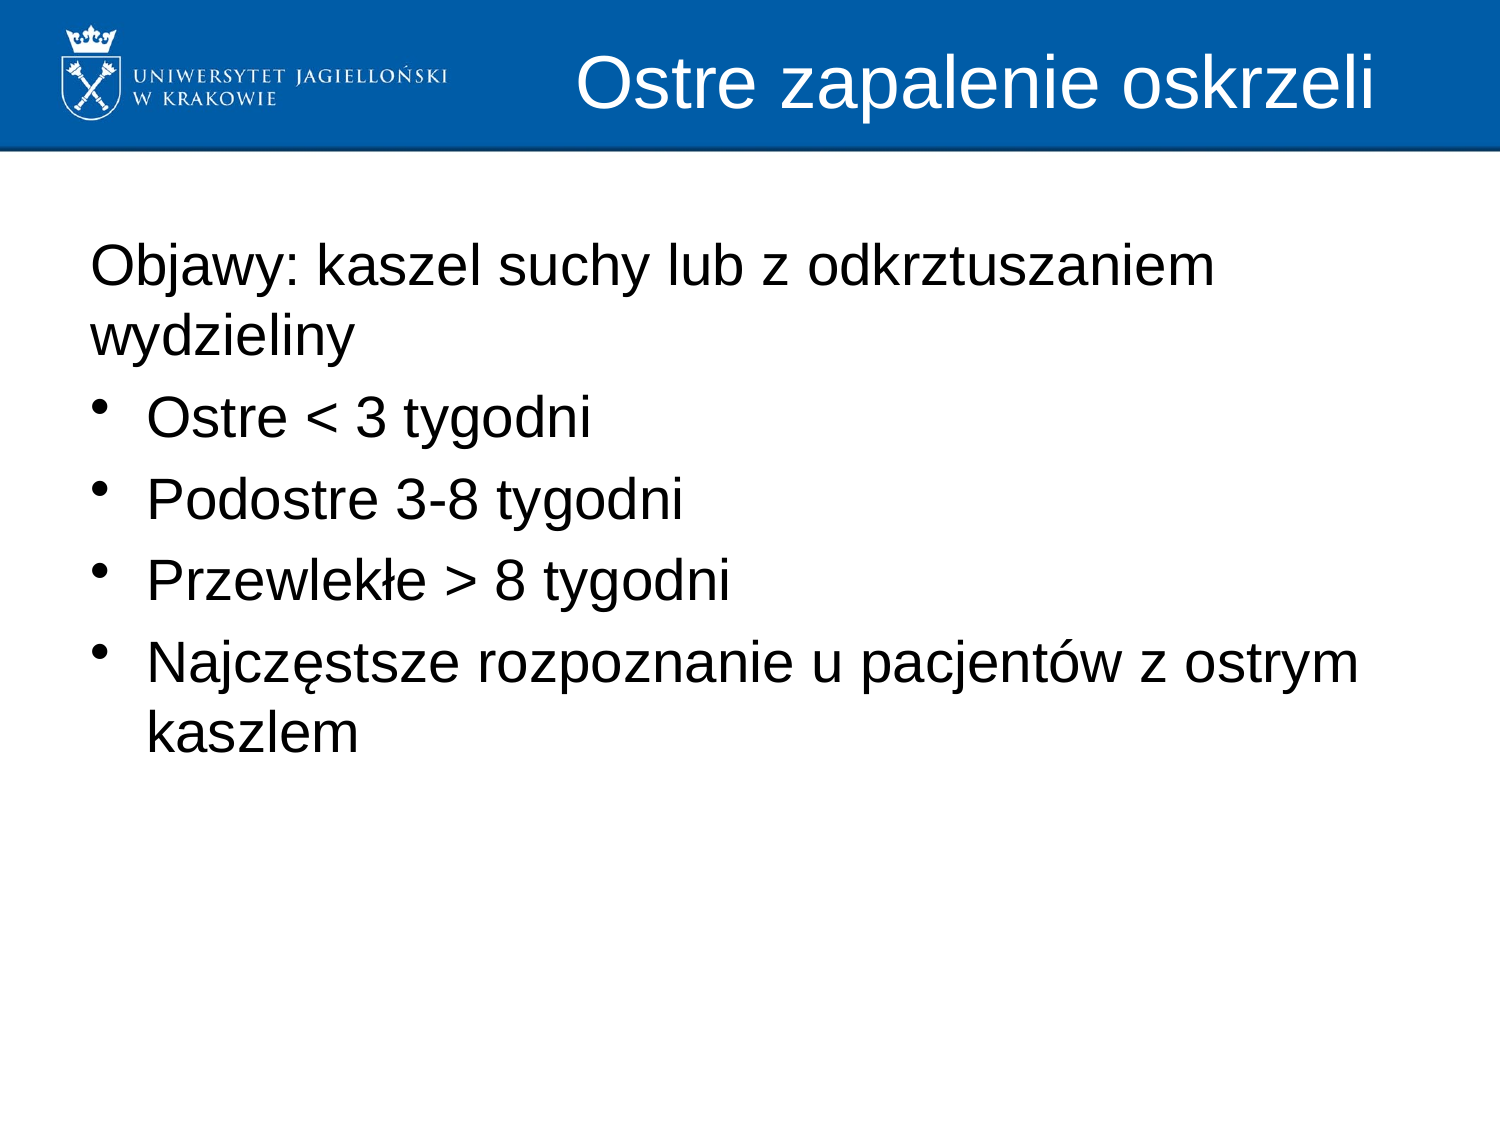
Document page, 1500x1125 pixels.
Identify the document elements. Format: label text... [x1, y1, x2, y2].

list Objawy: kaszel suchy lub z odkrztuszaniem wydzieliny Ostre < 3 tygodni Podostre 3-8 tygodni Przewlekłe > 8 tygodni Najczęstsze rozpoznanie u pacjentów z ostrym kaszlem [75, 219, 1425, 1059]
title Ostre zapalenie oskrzeli [478, 30, 1474, 127]
picture [0, 0, 1500, 1125]
